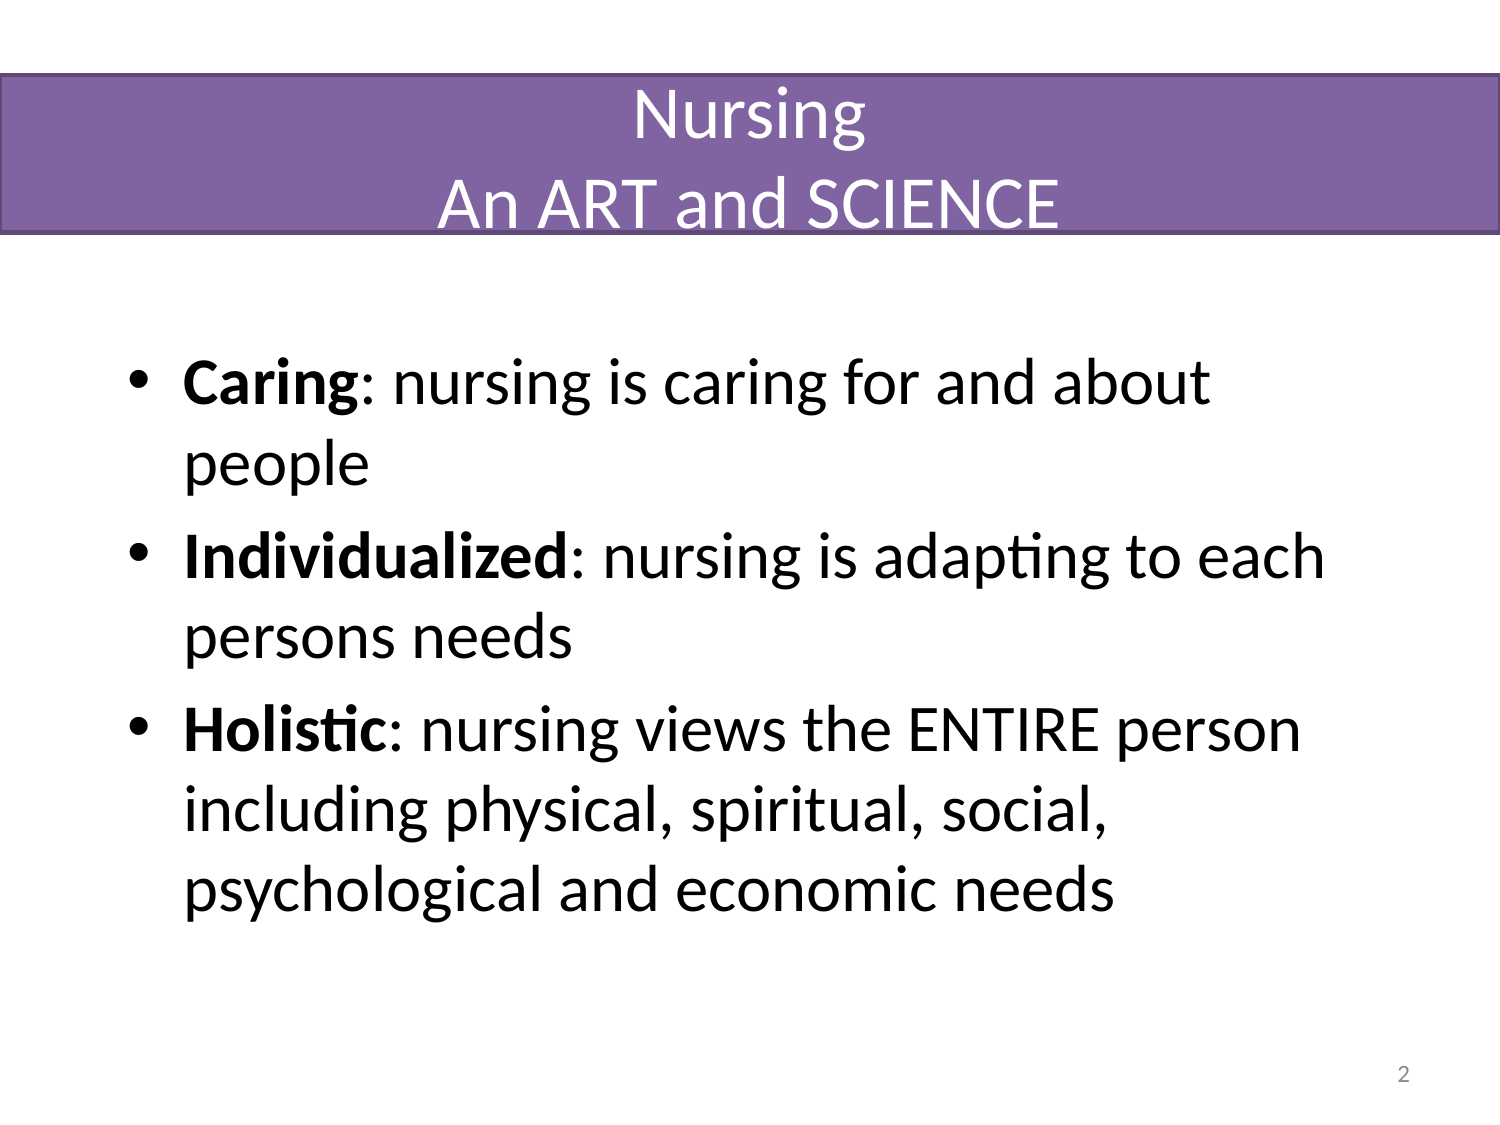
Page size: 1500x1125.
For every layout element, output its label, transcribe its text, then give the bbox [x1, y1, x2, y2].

title Nursing An ART and SCIENCE [0, 73, 1500, 235]
list Caring: nursing is caring for and about people Individualized: nursing is adapting to each persons needs Holistic: nursing views the ENTIRE person including physical, spiritual, social, psychological and economic needs [112, 237, 1388, 1075]
slide_number 2 [1074, 1042, 1425, 1103]
